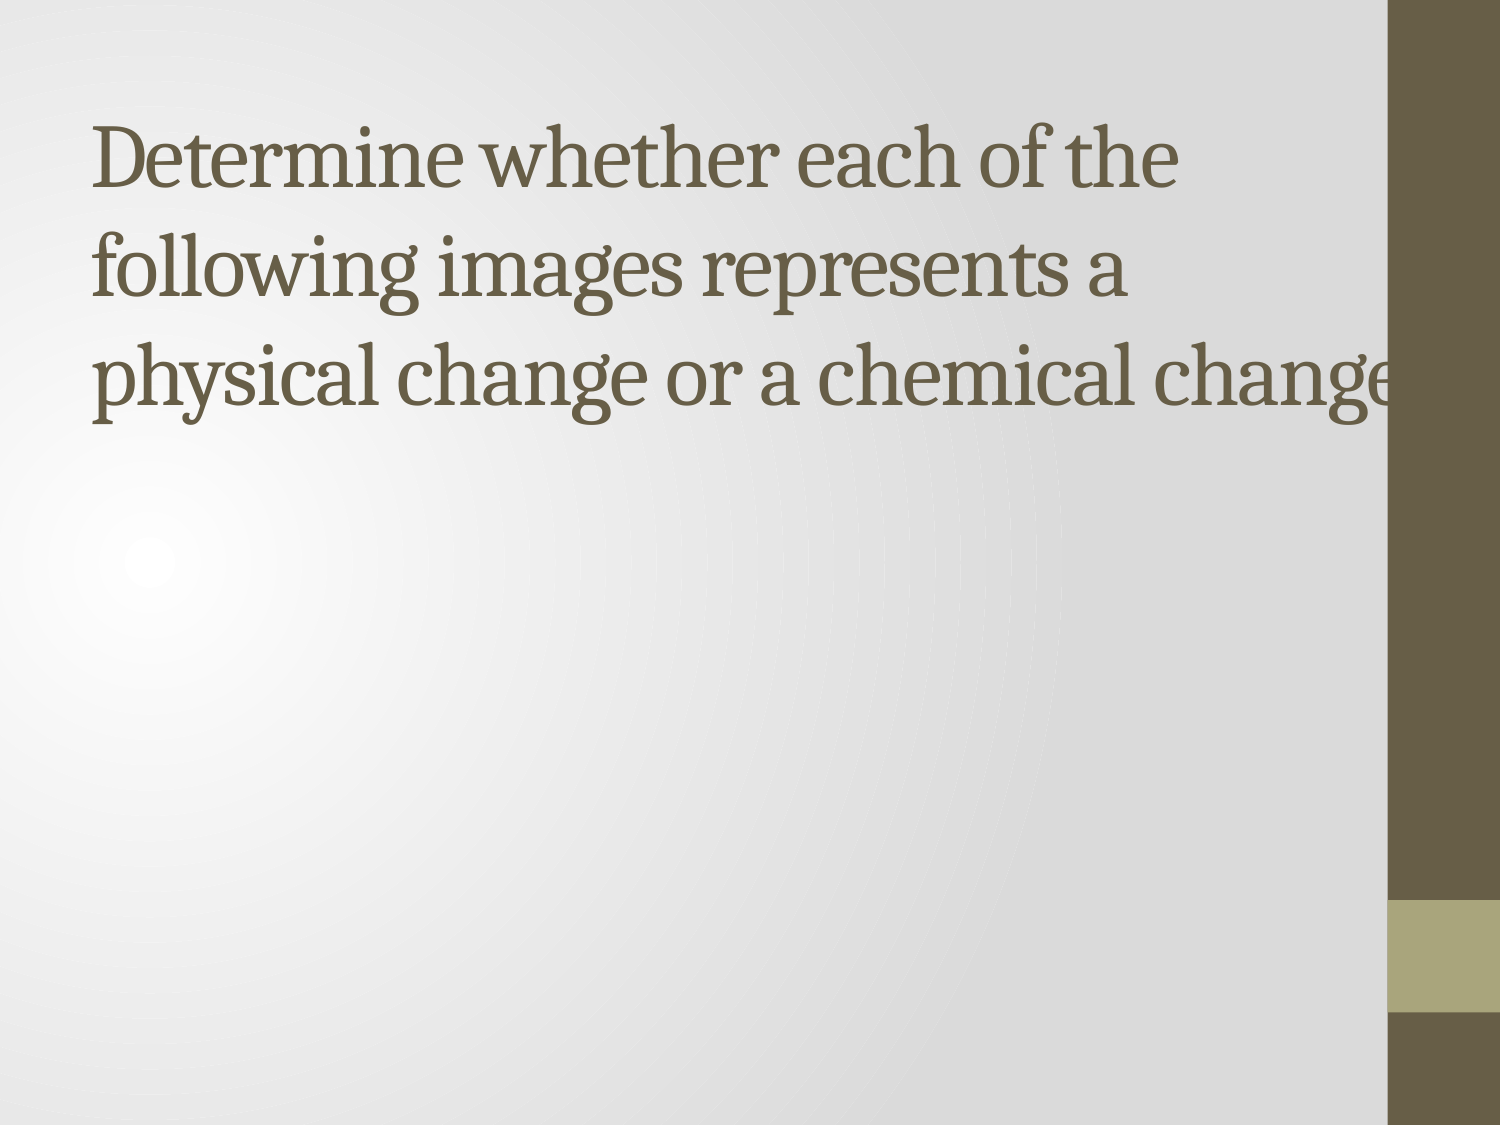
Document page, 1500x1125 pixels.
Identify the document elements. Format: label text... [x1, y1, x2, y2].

title Determine whether each of the following images represents a physical change or a chemical change [75, 45, 1438, 475]
